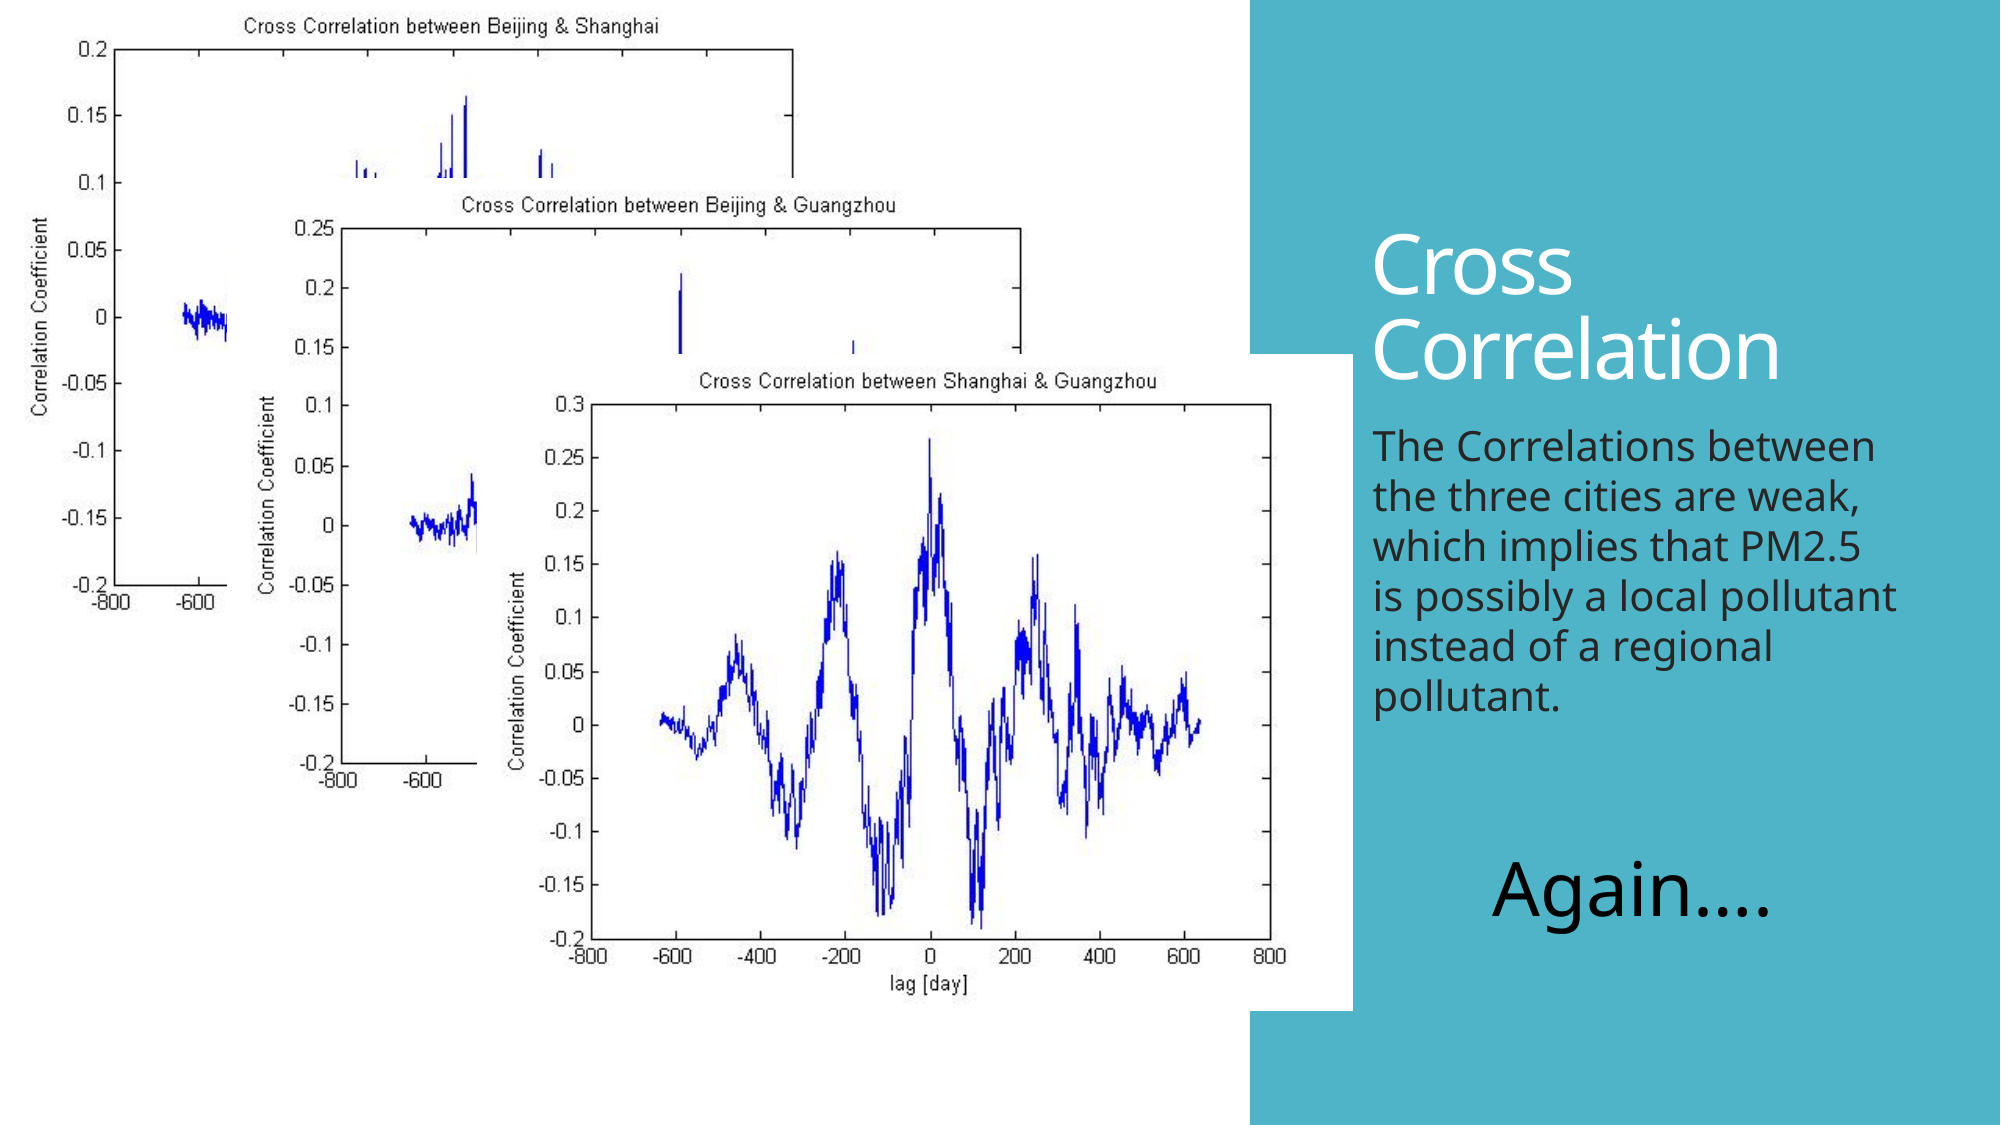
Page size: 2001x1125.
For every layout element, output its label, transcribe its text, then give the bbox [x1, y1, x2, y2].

picture [227, 178, 1354, 1012]
text_box Again…. [1477, 834, 1788, 940]
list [0, 0, 876, 657]
title Cross Correlation [1355, 88, 1911, 404]
list The Correlations between the three cities are weak, which implies that PM2.5 is possibly a local pollutant instead of a regional pollutant. [1357, 412, 1916, 925]
